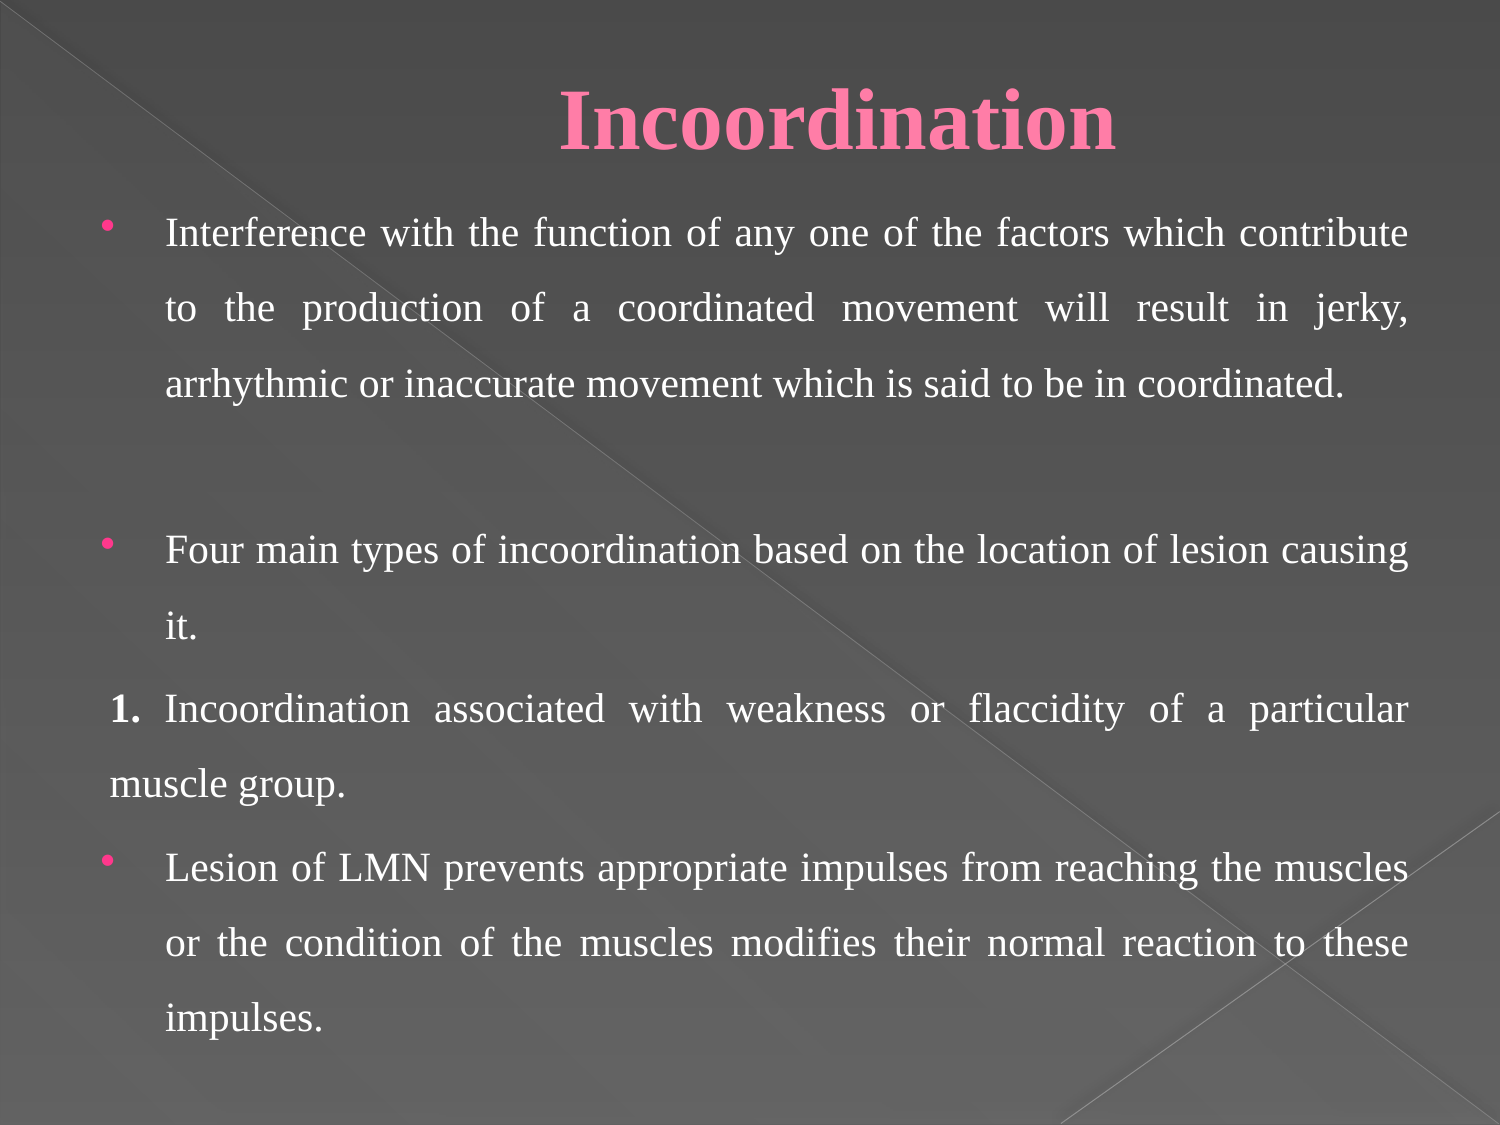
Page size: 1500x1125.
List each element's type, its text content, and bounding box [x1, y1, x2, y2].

list Interference with the function of any one of the factors which contribute to the production of a coordinated movement will result in jerky, arrhythmic or inaccurate movement which is said to be in coordinated. Four main types of incoordination based on the location of lesion causing it. 1. Incoordination associated with weakness or flaccidity of a particular muscle group. Lesion of LMN prevents appropriate impulses from reaching the muscles or the condition of the muscles modifies their normal reaction to these impulses. [76, 172, 1425, 1059]
title Incoordination [324, 43, 1294, 172]
